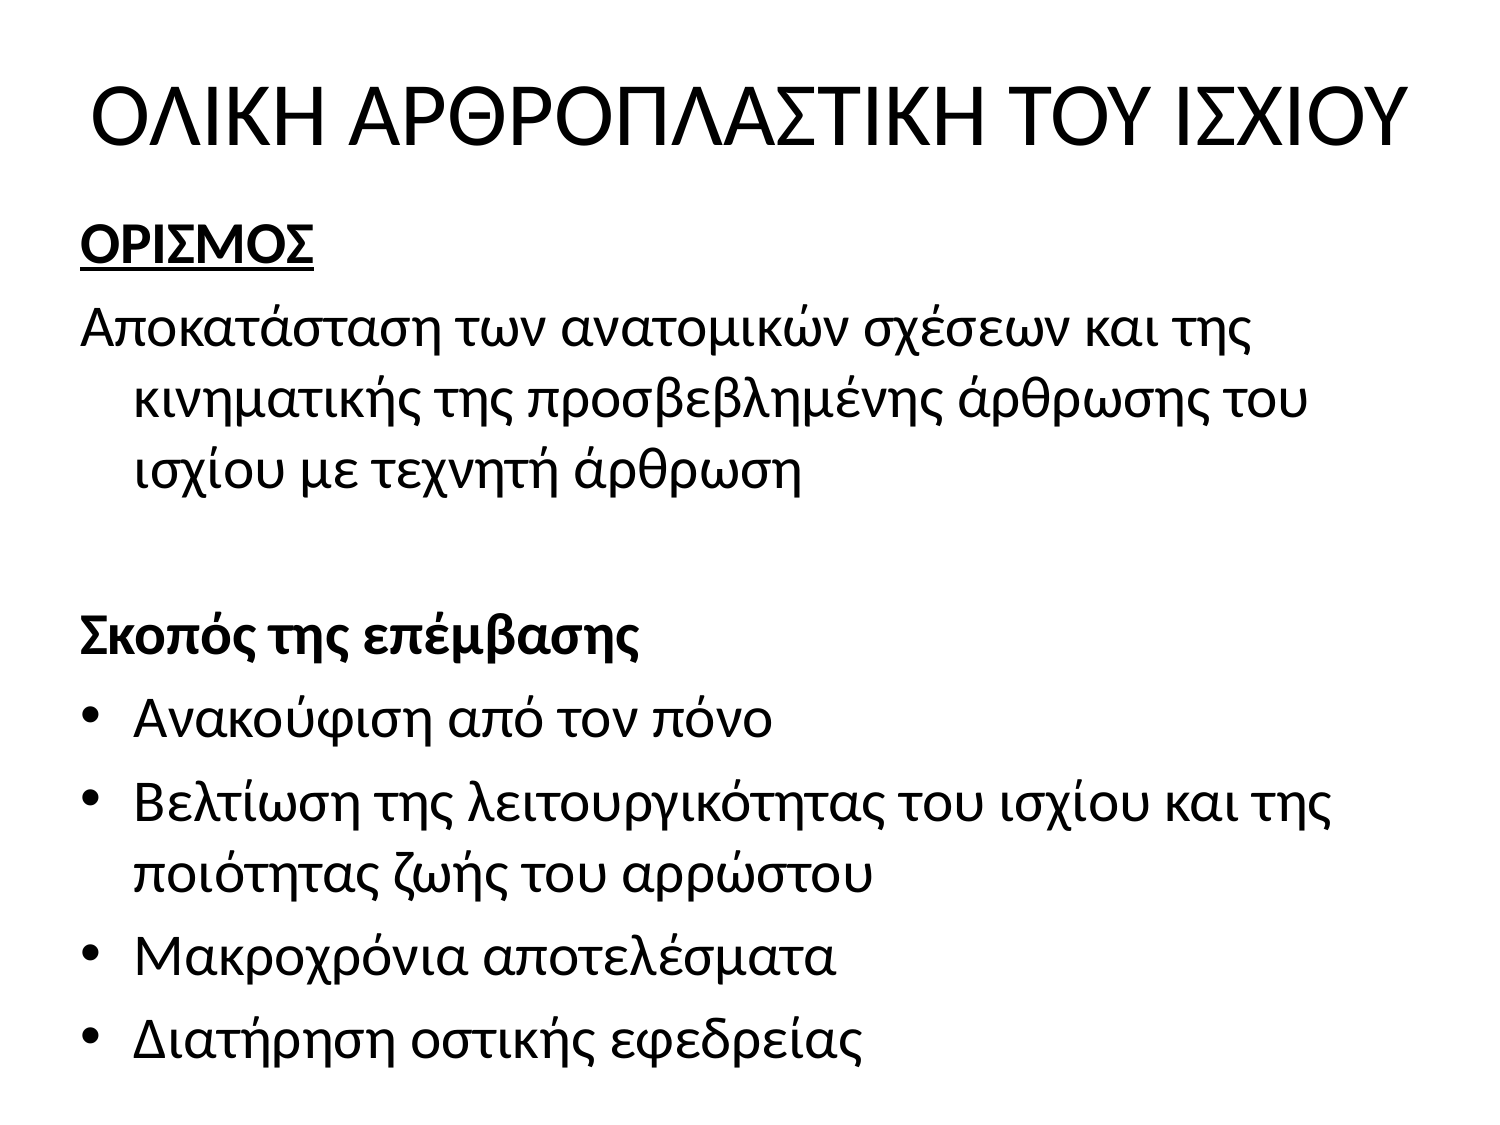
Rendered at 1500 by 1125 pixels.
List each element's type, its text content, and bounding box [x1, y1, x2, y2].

title ΟΛΙΚΗ ΑΡΘΡΟΠΛΑΣΤΙΚΗ ΤΟΥ ΙΣΧΙΟΥ [75, 45, 1425, 173]
list ΟΡΙΣΜΟΣ Αποκατάσταση των ανατομικών σχέσεων και της κινηματικής της προσβεβλημένης άρθρωσης του ισχίου με τεχνητή άρθρωση Σκοπός της επέμβασης Ανακούφιση από τον πόνο Βελτίωση της λειτουργικότητας του ισχίου και της ποιότητας ζωής του αρρώστου Μακροχρόνια αποτελέσματα Διατήρηση οστικής εφεδρείας [64, 196, 1436, 1083]
